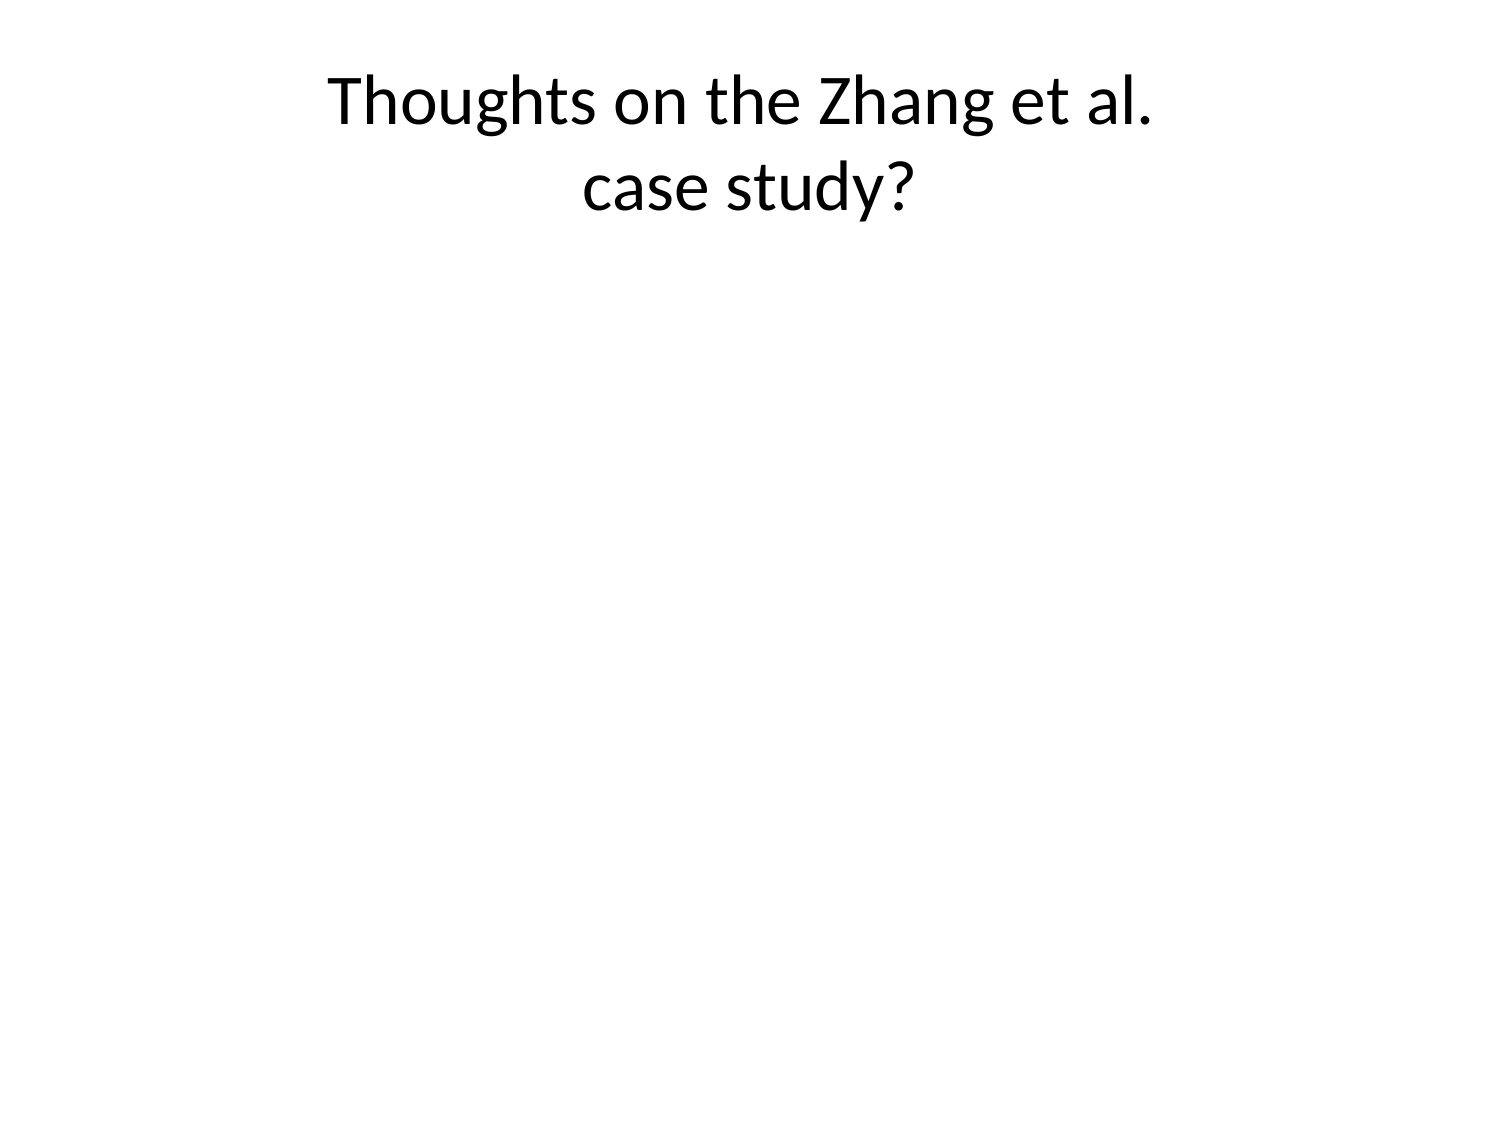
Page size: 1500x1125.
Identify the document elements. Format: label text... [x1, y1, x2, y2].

title Thoughts on the Zhang et al. case study? [75, 45, 1425, 233]
